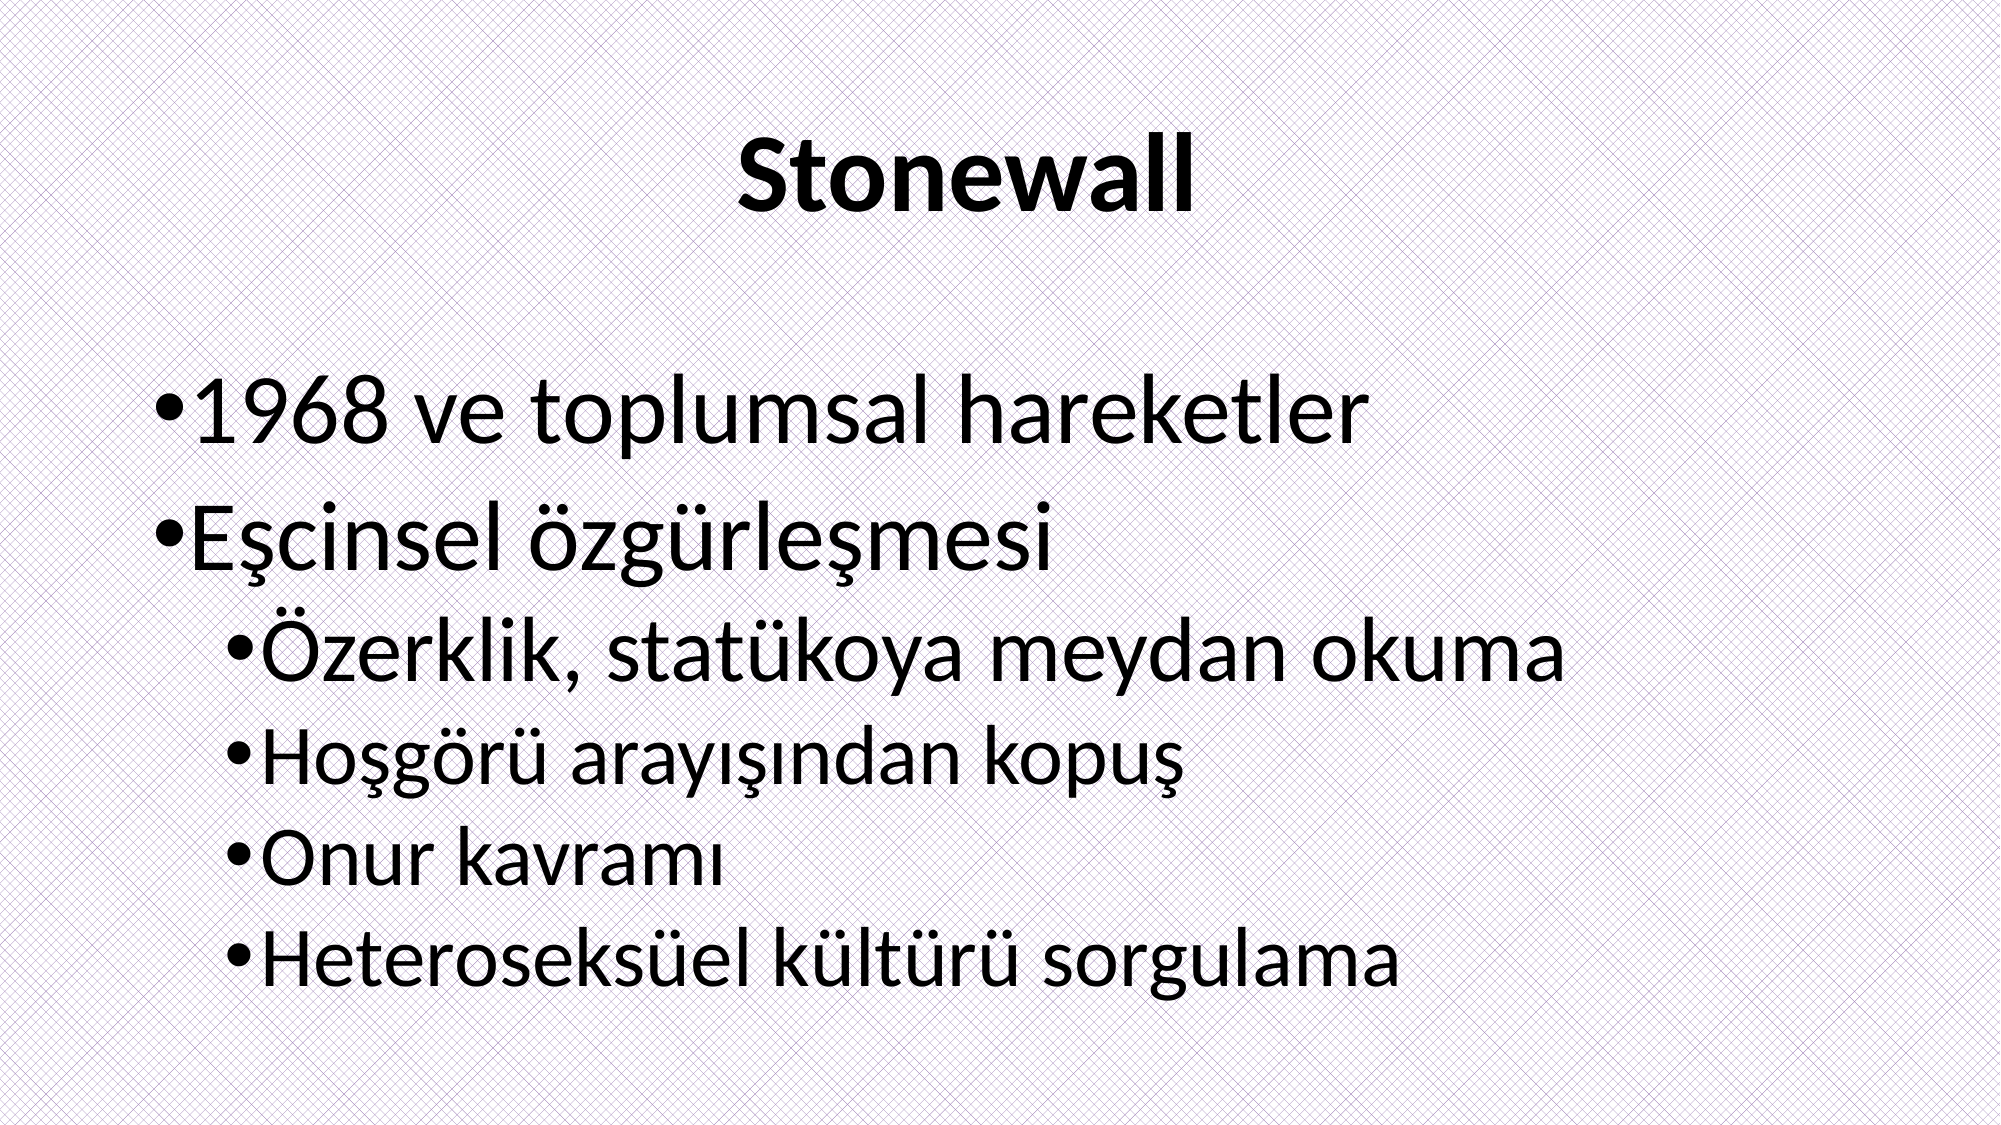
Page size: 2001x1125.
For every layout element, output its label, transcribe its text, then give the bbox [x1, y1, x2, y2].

title Stonewall [105, 51, 1831, 300]
list 1968 ve toplumsal hareketler Eşcinsel özgürleşmesi Özerklik, statükoya meydan okuma Hoşgörü arayışından kopuş Onur kavramı Heteroseksüel kültürü sorgulama [137, 350, 1863, 1014]
